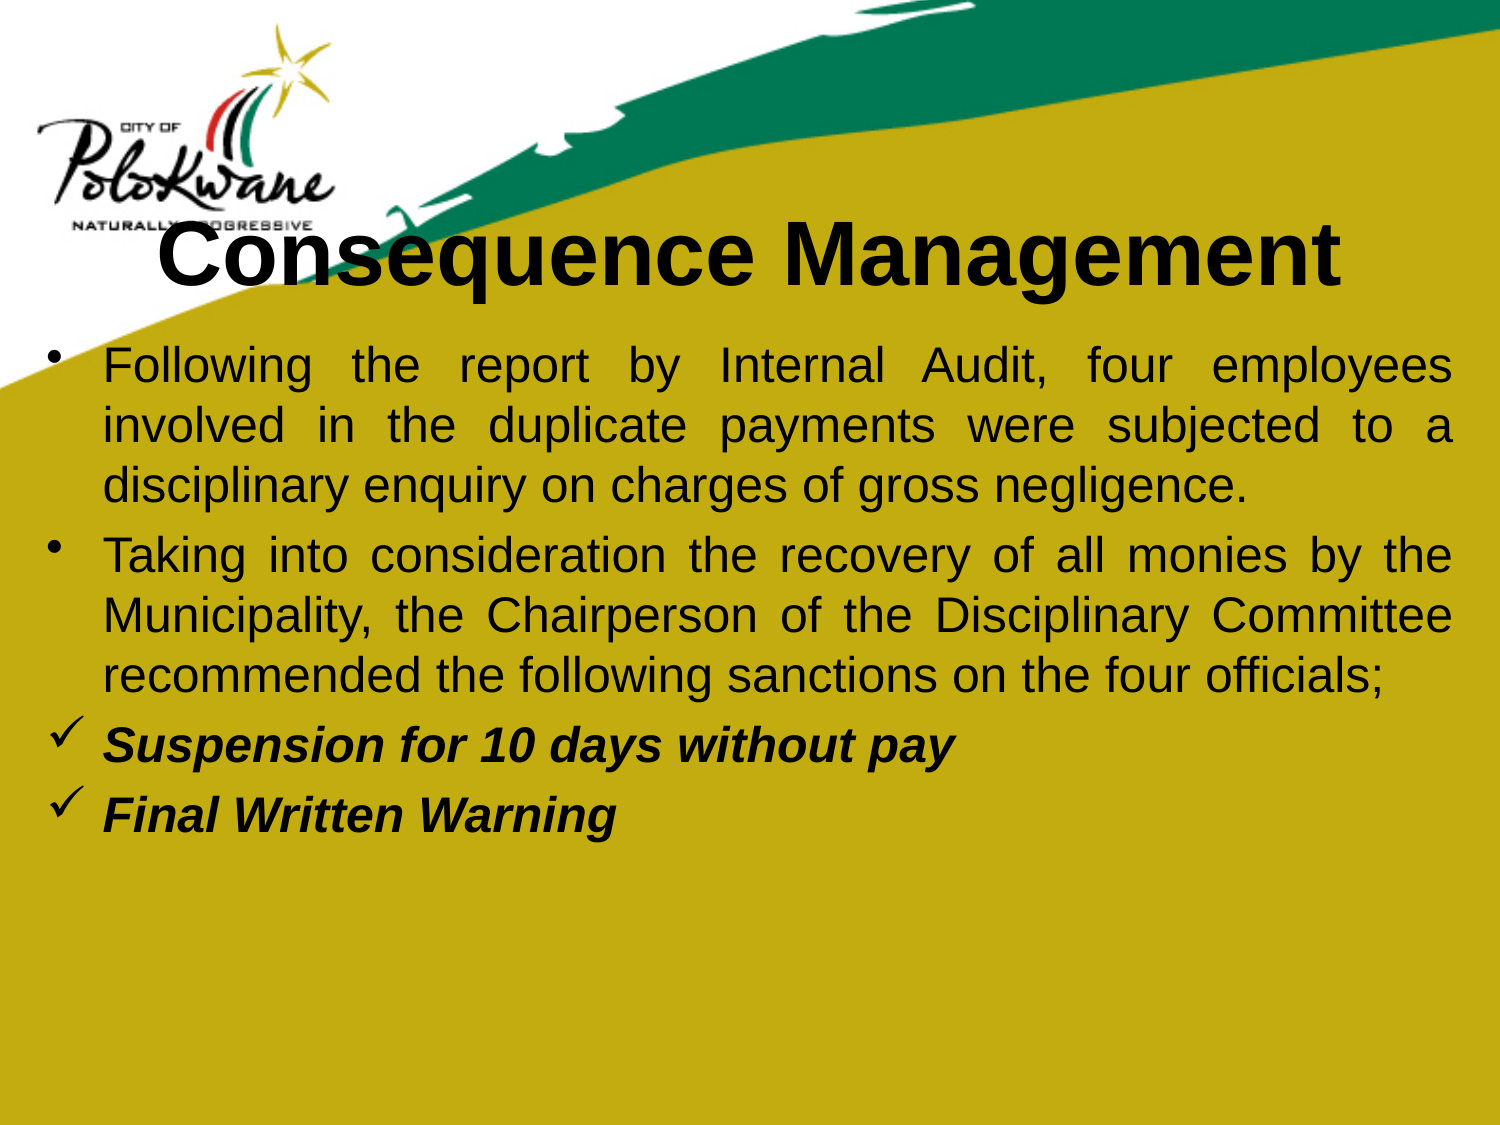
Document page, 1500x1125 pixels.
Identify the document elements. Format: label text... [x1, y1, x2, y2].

list Following the report by Internal Audit, four employees involved in the duplicate payments were subjected to a disciplinary enquiry on charges of gross negligence. Taking into consideration the recovery of all monies by the Municipality, the Chairperson of the Disciplinary Committee recommended the following sanctions on the four officials; Suspension for 10 days without pay Final Written Warning [30, 324, 1469, 1125]
title Consequence Management [112, 99, 1388, 288]
picture [0, 0, 1500, 1125]
